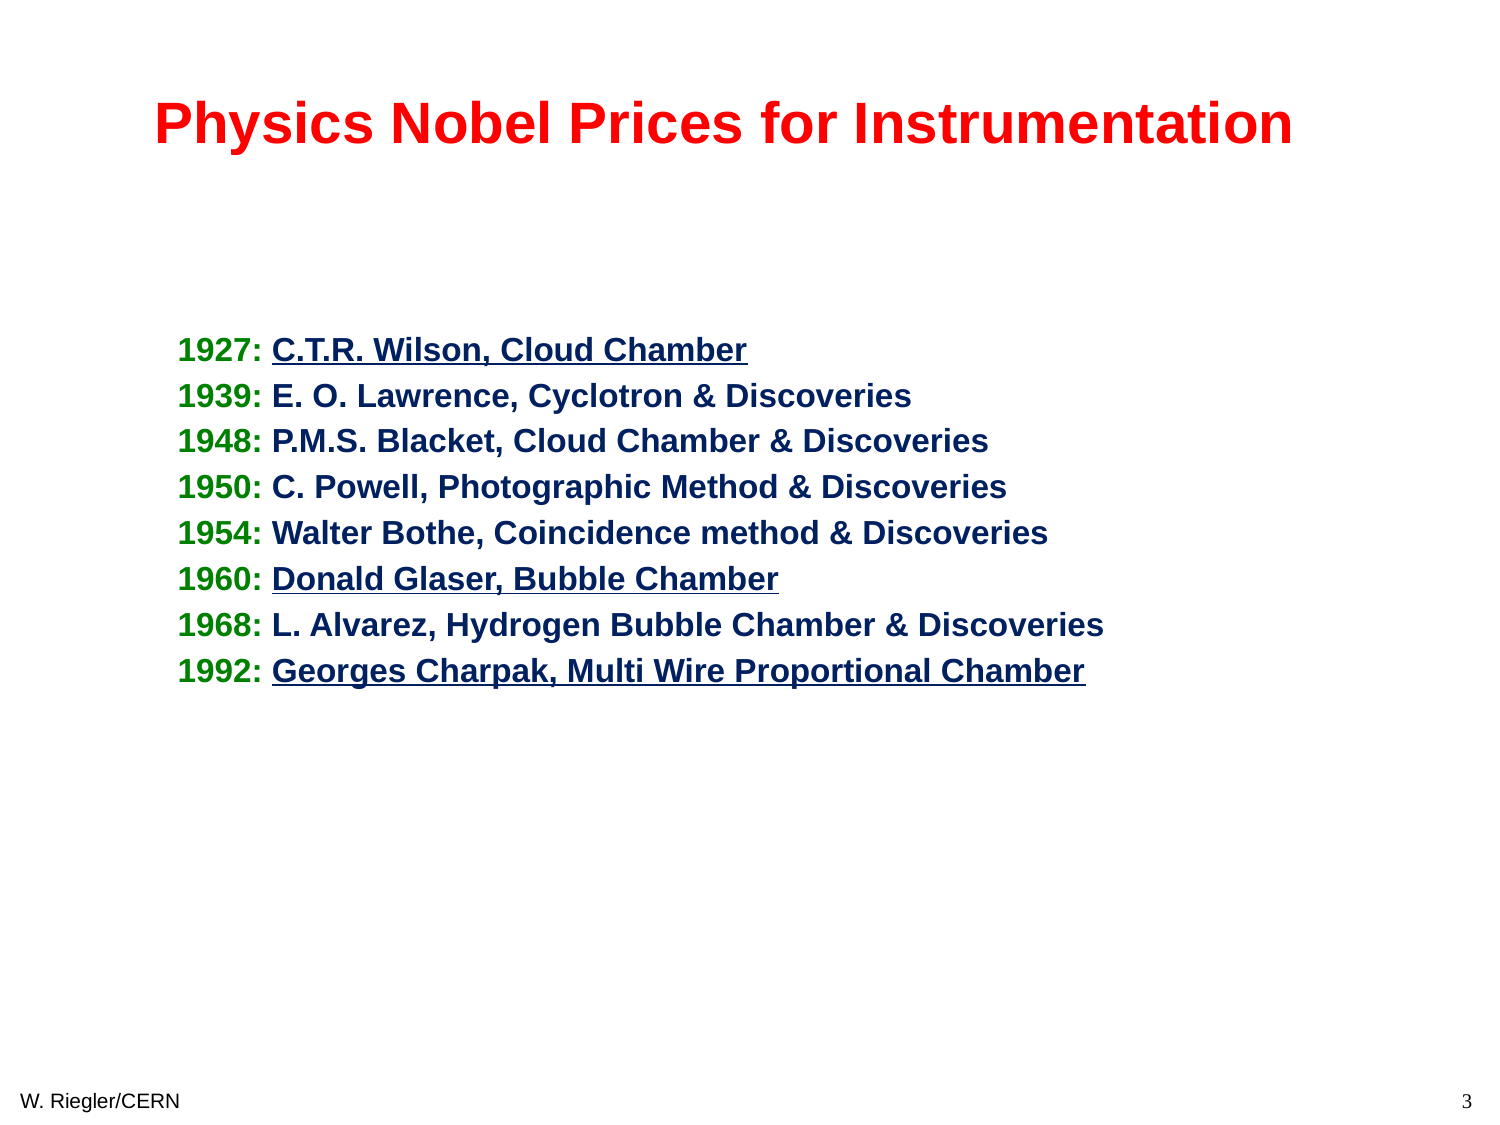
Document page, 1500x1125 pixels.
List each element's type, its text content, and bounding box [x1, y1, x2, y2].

text_box 1927: C.T.R. Wilson, Cloud Chamber 1939: E. O. Lawrence, Cyclotron & Discoveries 1948: P.M.S. Blacket, Cloud Chamber & Discoveries 1950: C. Powell, Photographic Method & Discoveries 1954: Walter Bothe, Coincidence method & Discoveries 1960: Donald Glaser, Bubble Chamber 1968: L. Alvarez, Hydrogen Bubble Chamber & Discoveries 1992: Georges Charpak, Multi Wire Proportional Chamber [162, 324, 1175, 750]
footer W. Riegler/CERN [0, 1062, 226, 1125]
slide_number 3 [1399, 1062, 1488, 1125]
text_box Physics Nobel Prices for Instrumentation [87, 87, 1363, 163]
